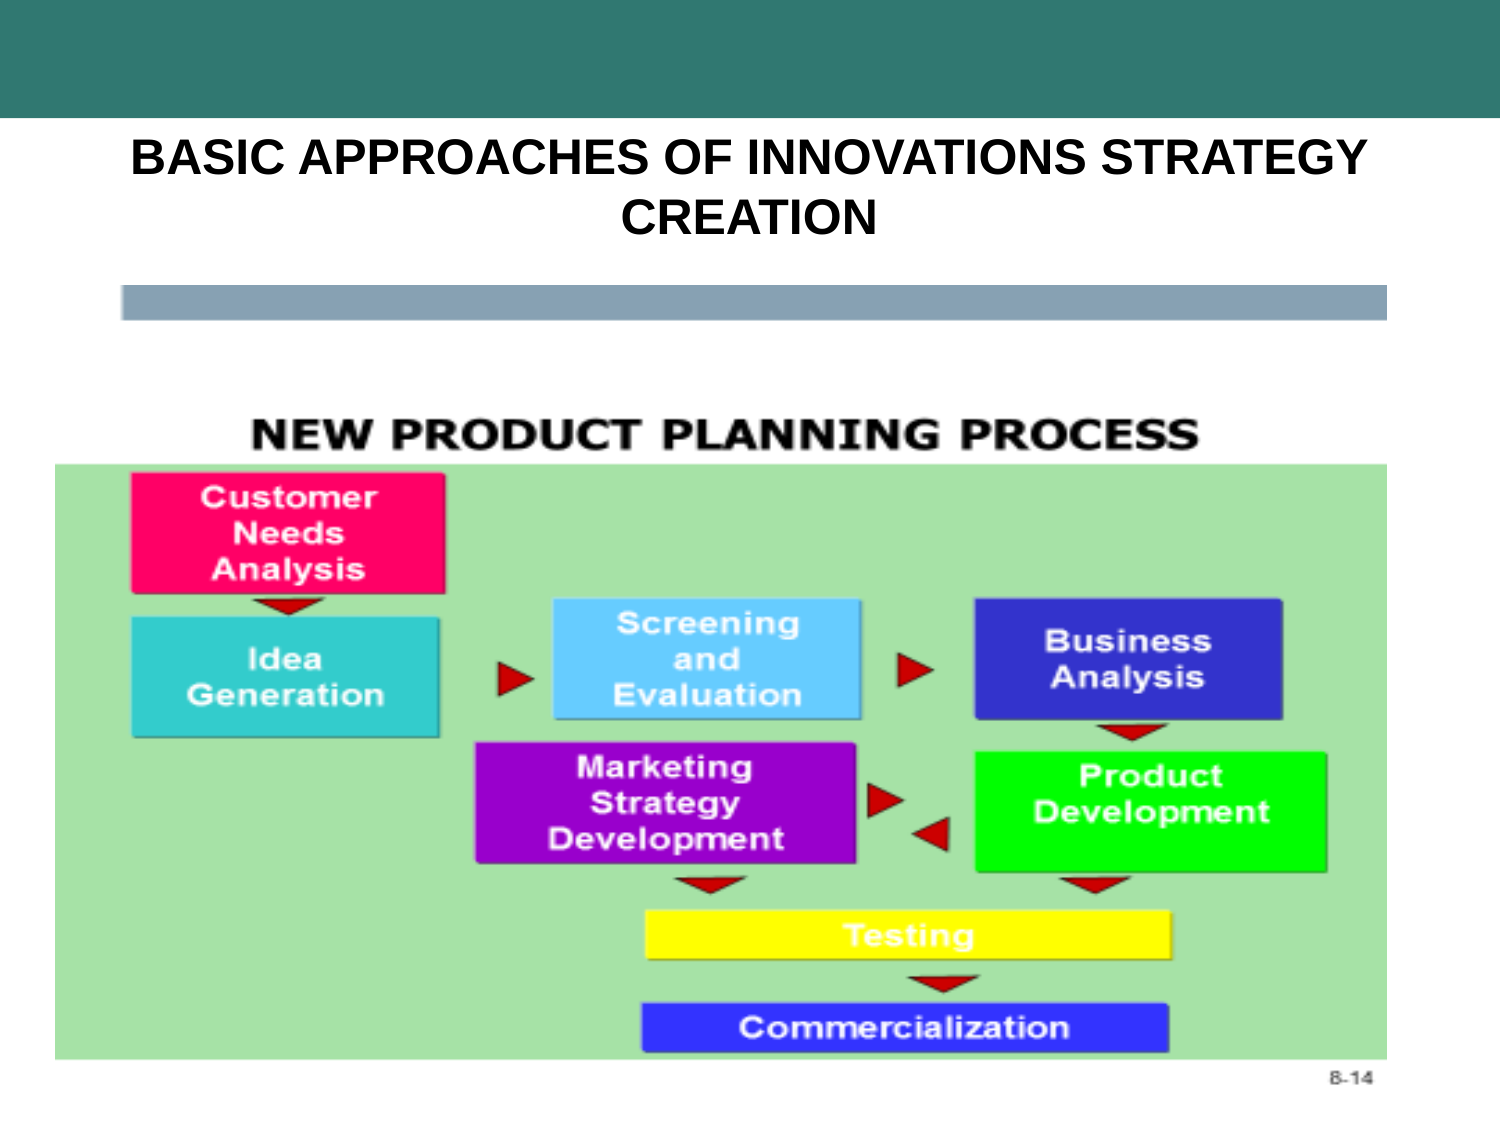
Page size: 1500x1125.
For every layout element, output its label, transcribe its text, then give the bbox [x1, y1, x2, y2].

text_box [0, 0, 1500, 120]
text_box BASIC APPROACHES OF INNOVATIONS STRATEGY CREATION [55, 117, 1444, 298]
picture [55, 285, 1387, 1095]
